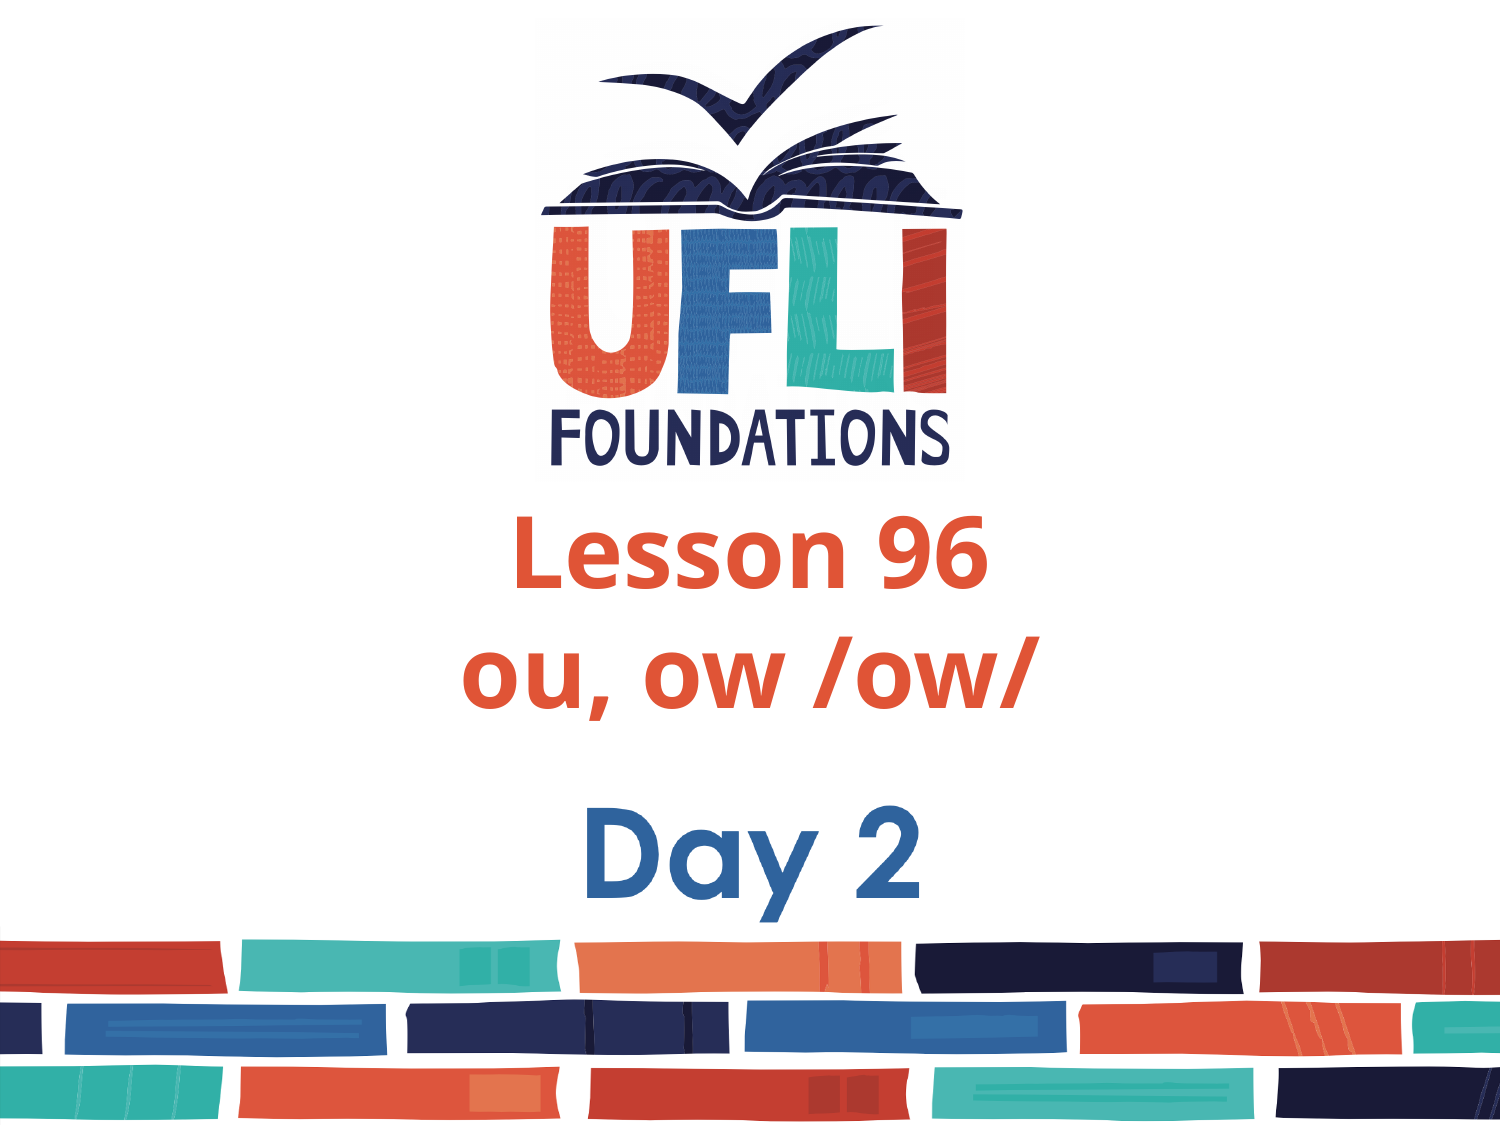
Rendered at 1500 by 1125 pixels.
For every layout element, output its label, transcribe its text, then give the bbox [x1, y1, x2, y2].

picture [0, 0, 1500, 1125]
text_box Lesson 96 ou, ow /ow/ [149, 481, 1351, 753]
